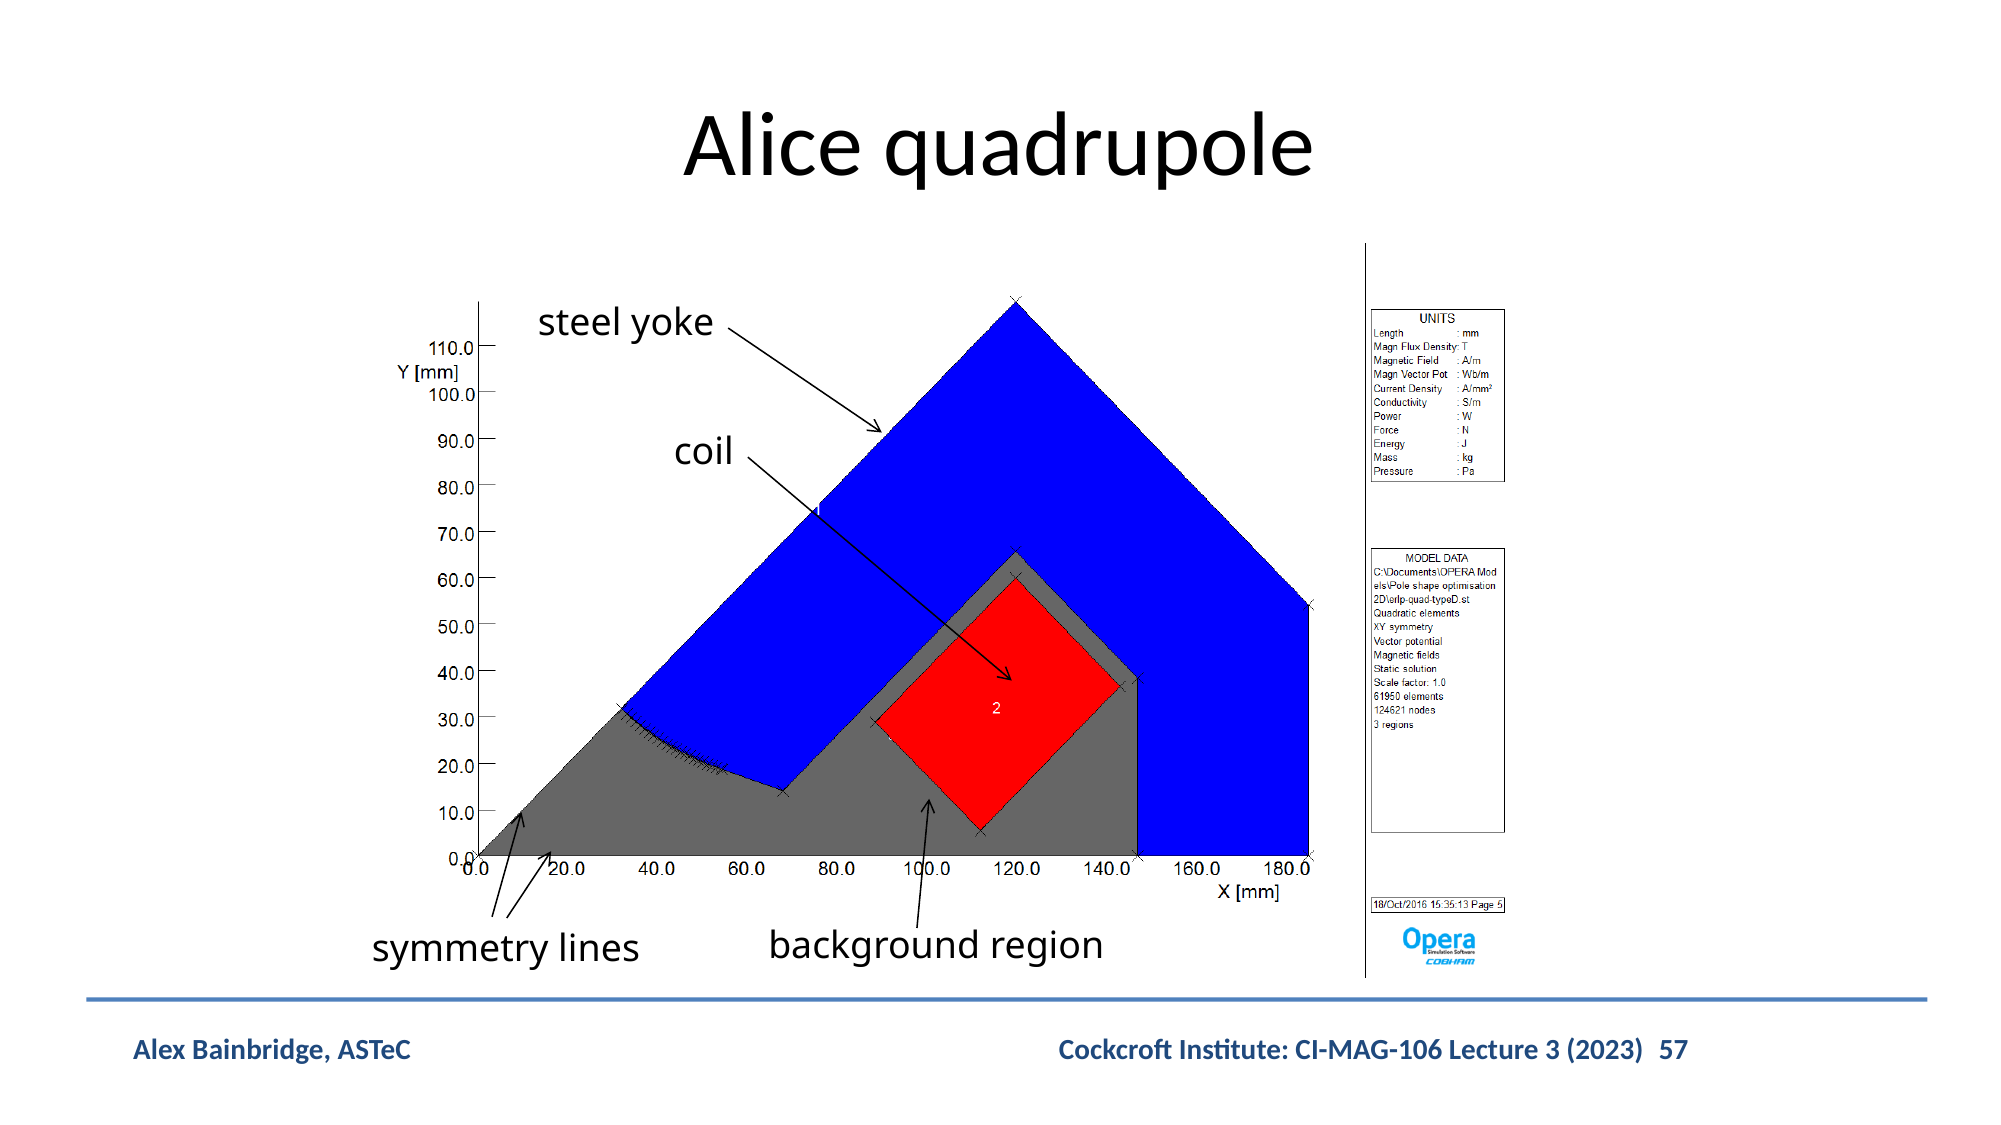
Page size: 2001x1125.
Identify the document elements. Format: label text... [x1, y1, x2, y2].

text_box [491, 811, 522, 918]
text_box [916, 798, 930, 929]
picture [325, 243, 1509, 978]
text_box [747, 456, 1012, 681]
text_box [727, 327, 883, 433]
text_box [506, 850, 552, 919]
title Alice quadrupole [99, 45, 1900, 233]
